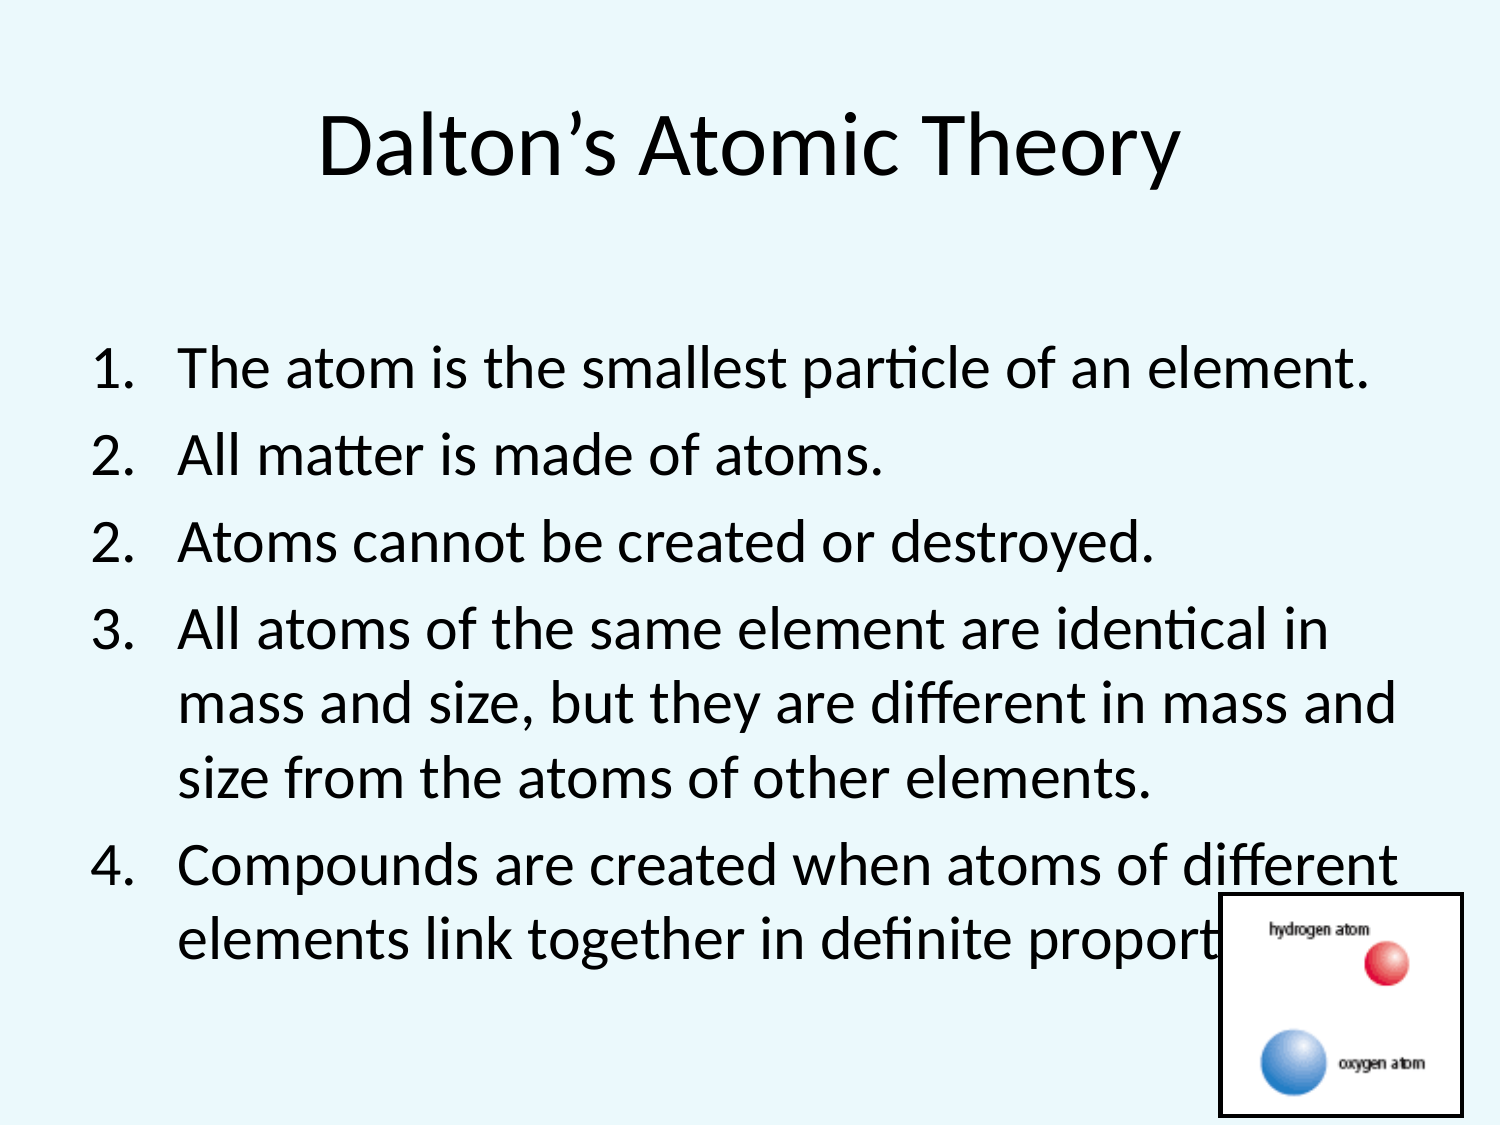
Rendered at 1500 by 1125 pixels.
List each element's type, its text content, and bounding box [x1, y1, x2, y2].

list The atom is the smallest particle of an element. All matter is made of atoms. Atoms cannot be created or destroyed. All atoms of the same element are identical in mass and size, but they are different in mass and size from the atoms of other elements. Compounds are created when atoms of different elements link together in definite proportions. [75, 232, 1425, 1005]
title Dalton’s Atomic Theory [75, 45, 1425, 232]
picture [1222, 895, 1461, 1115]
